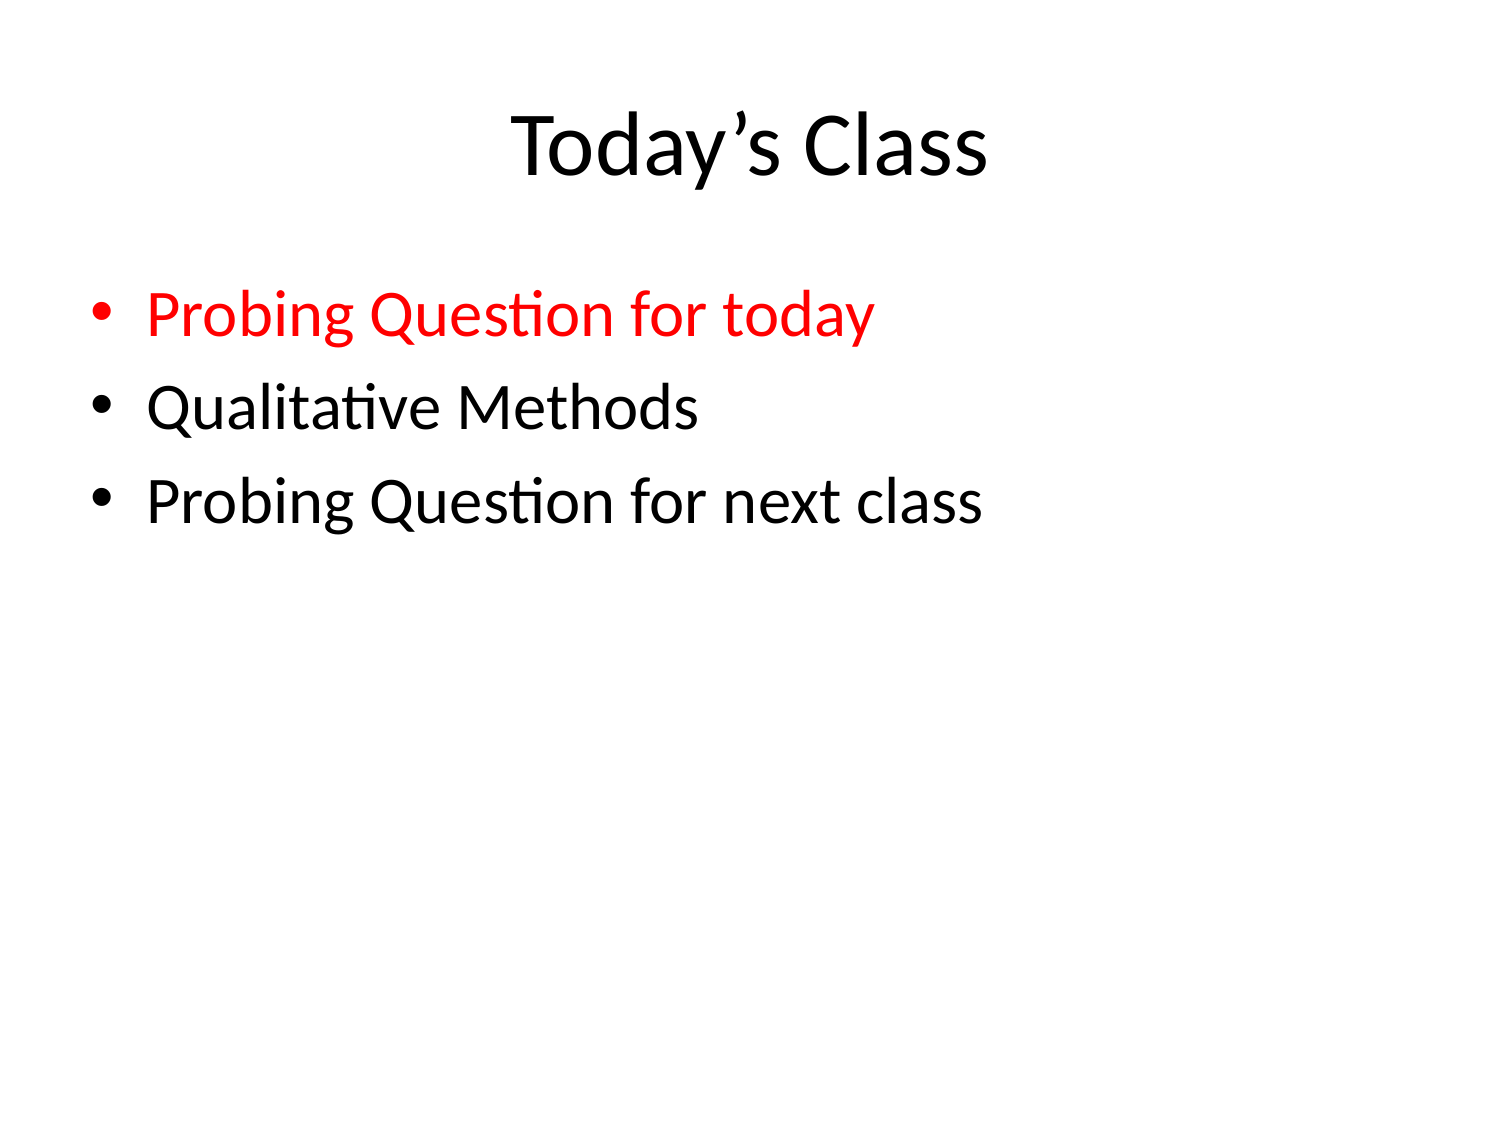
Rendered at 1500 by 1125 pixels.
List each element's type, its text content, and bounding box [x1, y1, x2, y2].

list Probing Question for today Qualitative Methods Probing Question for next class [75, 262, 1425, 1005]
title Today’s Class [75, 45, 1425, 233]
